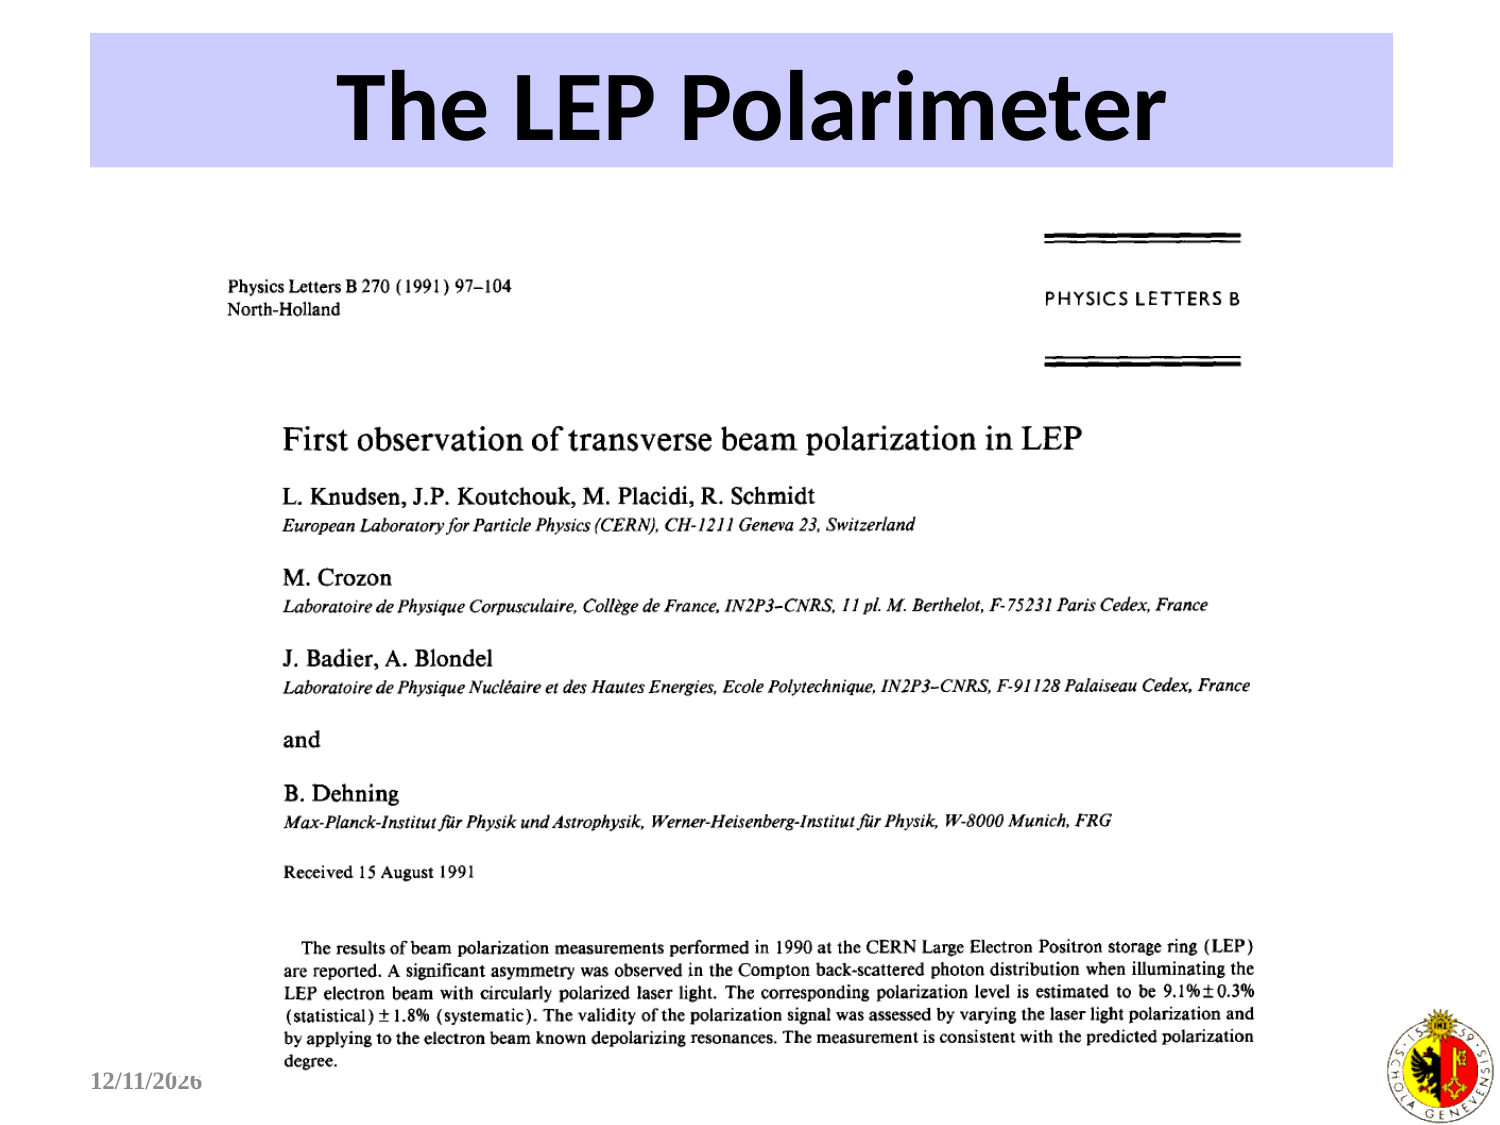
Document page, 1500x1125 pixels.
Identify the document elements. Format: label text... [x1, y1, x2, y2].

picture [171, 188, 1319, 1076]
text_box The LEP Polarimeter [90, 32, 1394, 168]
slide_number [75, 1049, 425, 1110]
picture [1380, 1005, 1500, 1125]
